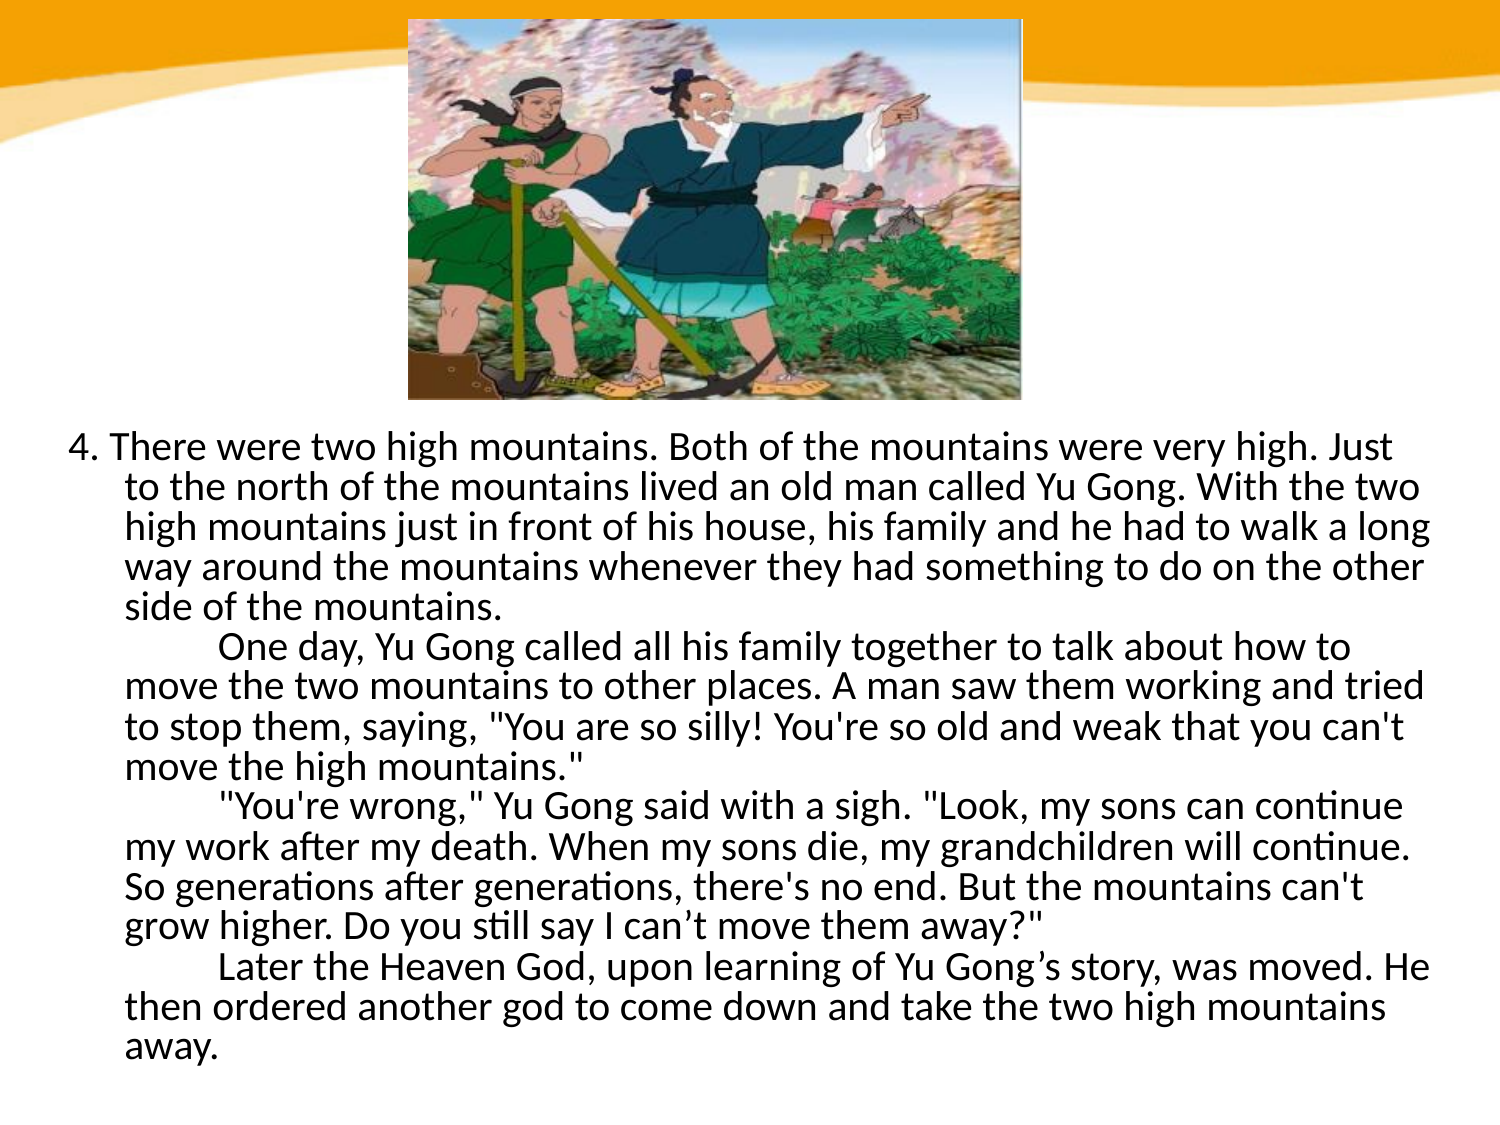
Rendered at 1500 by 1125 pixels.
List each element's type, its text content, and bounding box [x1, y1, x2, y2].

picture [0, 0, 1500, 1125]
list 4. There were two high mountains. Both of the mountains were very high. Just to the north of the mountains lived an old man called Yu Gong. With the two high mountains just in front of his house, his family and he had to walk a long way around the mountains whenever they had something to do on the other side of the mountains. One day, Yu Gong called all his family together to talk about how to move the two mountains to other places. A man saw them working and tried to stop them, saying, "You are so silly! You're so old and weak that you can't move the high mountains." "You're wrong," Yu Gong said with a sigh. "Look, my sons can continue my work after my death. When my sons die, my grandchildren will continue. So generations after generations, there's no end. But the mountains can't grow higher. Do you still say I can’t move them away?" Later the Heaven God, upon learning of Yu Gong’s story, was moved. He then ordered another god to come down and take the two high mountains away. [53, 420, 1447, 1094]
